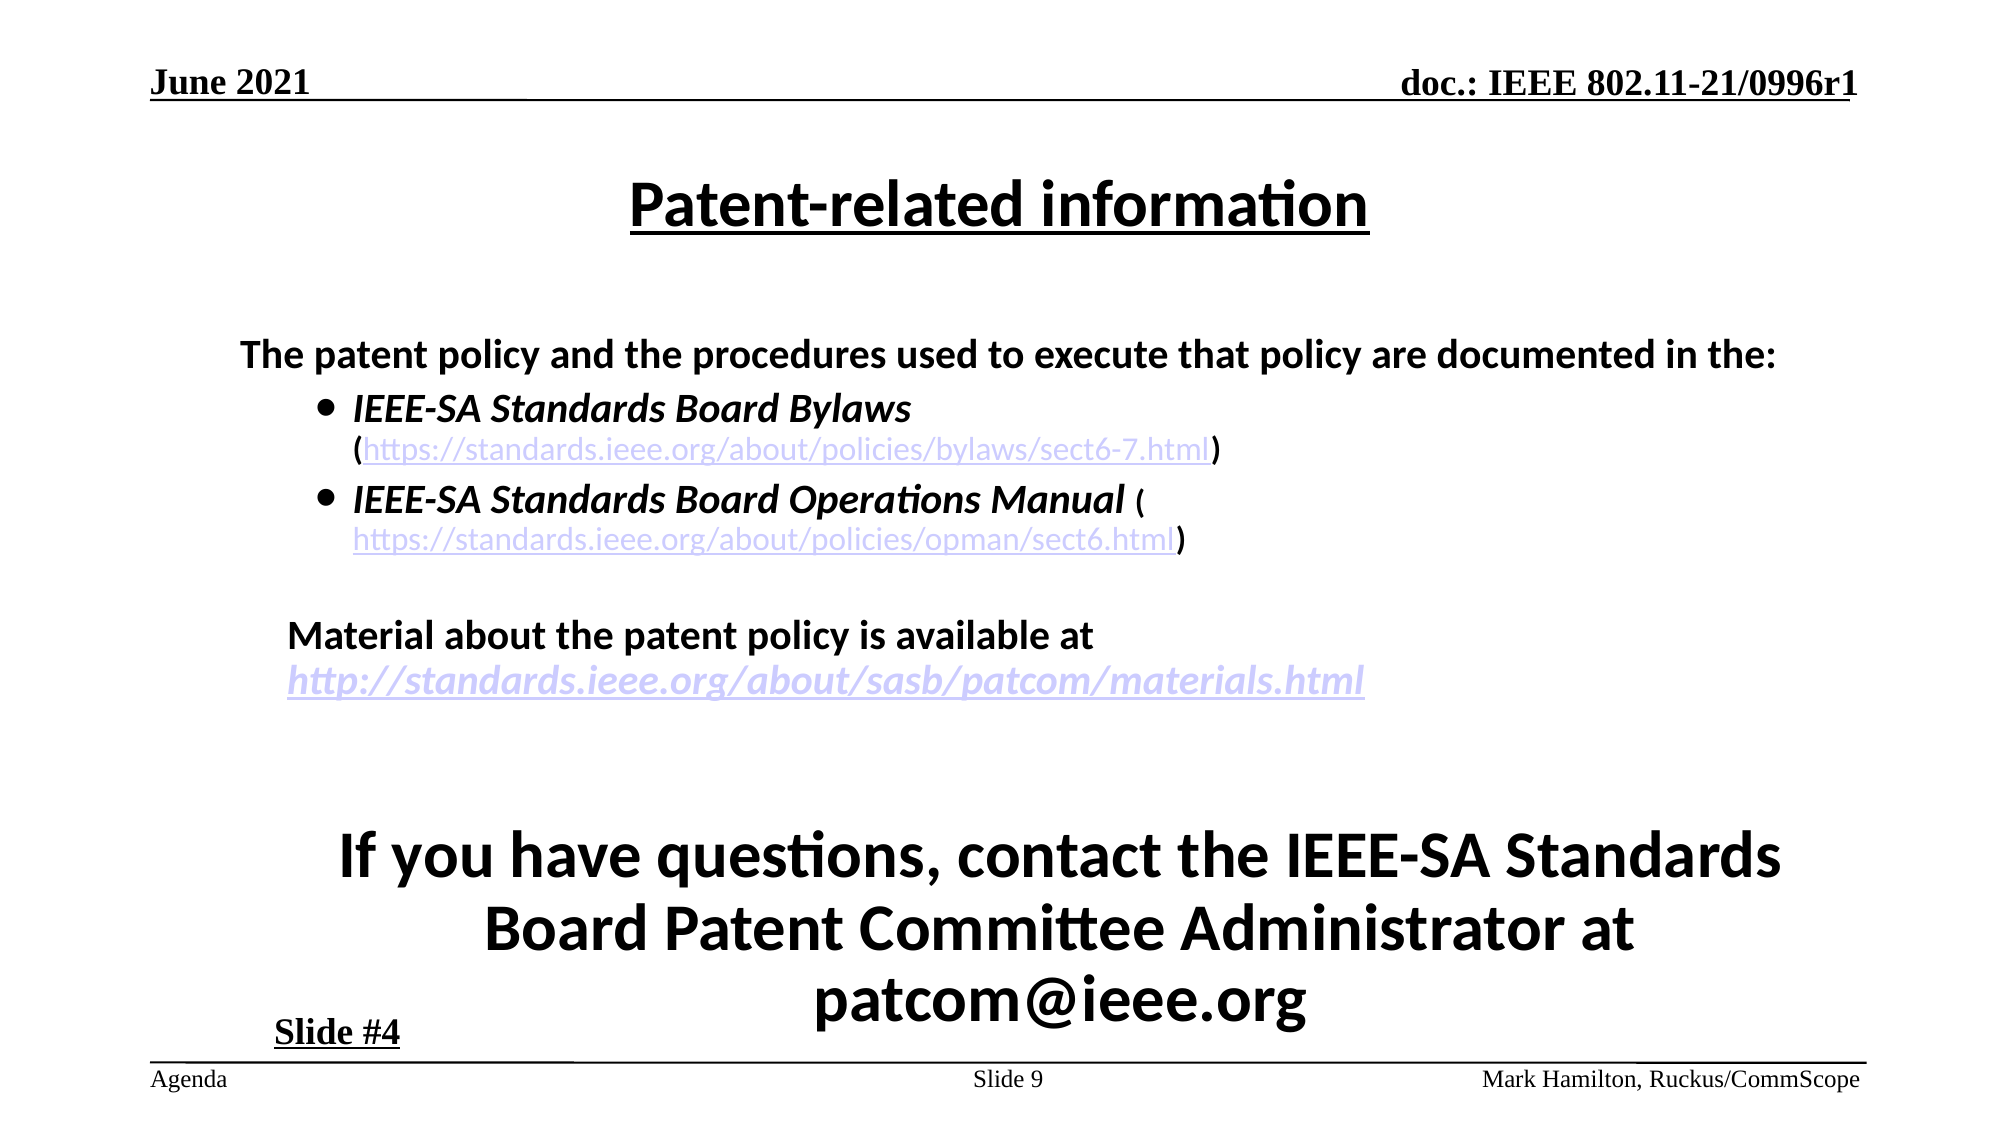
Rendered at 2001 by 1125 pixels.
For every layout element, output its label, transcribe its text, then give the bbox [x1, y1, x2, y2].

slide_number Slide 9 [950, 1061, 1067, 1123]
title Patent-related information [149, 112, 1850, 288]
list The patent policy and the procedures used to execute that policy are documented in the: IEEE-SA Standards Board Bylaws (https://standards.ieee.org/about/policies/bylaws/sect6-7.html) IEEE-SA Standards Board Operations Manual (https://standards.ieee.org/about/policies/opman/sect6.html) Material about the patent policy is available at http://standards.ieee.org/about/sasb/patcom/materials.html If you have questions, contact the IEEE-SA Standards Board Patent Committee Administrator at patcom@ieee.org [149, 324, 1850, 1000]
text_box [337, 99, 1688, 225]
text_box Slide #4 [259, 999, 416, 1060]
